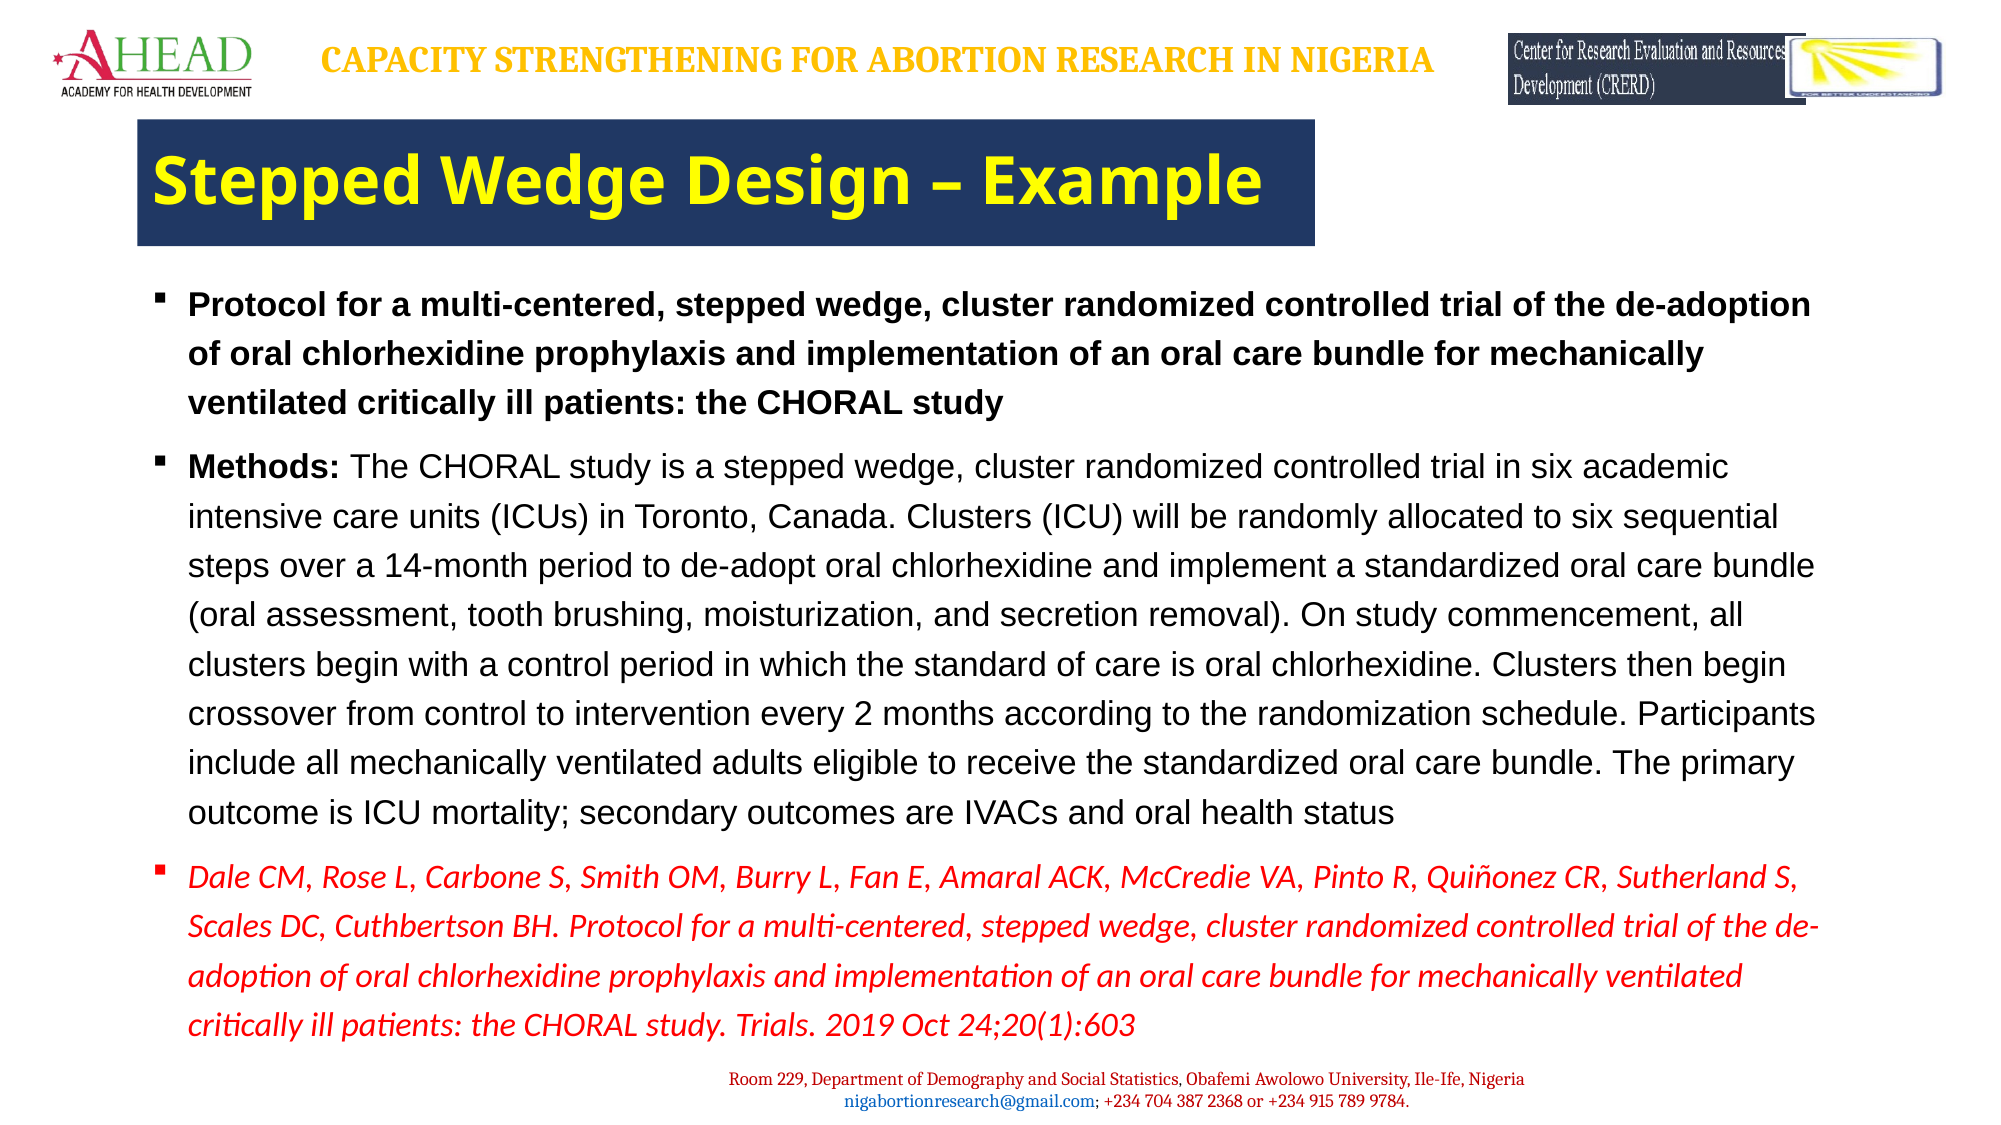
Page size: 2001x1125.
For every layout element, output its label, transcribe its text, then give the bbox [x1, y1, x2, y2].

list Protocol for a multi-centered, stepped wedge, cluster randomized controlled trial of the de-adoption of oral chlorhexidine prophylaxis and implementation of an oral care bundle for mechanically ventilated critically ill patients: the CHORAL study Methods: The CHORAL study is a stepped wedge, cluster randomized controlled trial in six academic intensive care units (ICUs) in Toronto, Canada. Clusters (ICU) will be randomly allocated to six sequential steps over a 14-month period to de-adopt oral chlorhexidine and implement a standardized oral care bundle (oral assessment, tooth brushing, moisturization, and secretion removal). On study commencement, all clusters begin with a control period in which the standard of care is oral chlorhexidine. Clusters then begin crossover from control to intervention every 2 months according to the randomization schedule. Participants include all mechanically ventilated adults eligible to receive the standardized oral care bundle. The primary outcome is ICU mortality; secondary outcomes are IVACs and oral health status Dale CM, Rose L, Carbone S, Smith OM, Burry L, Fan E, Amaral ACK, McCredie VA, Pinto R, Quiñonez CR, Sutherland S, Scales DC, Cuthbertson BH. Protocol for a multi-centered, stepped wedge, cluster randomized controlled trial of the de-adoption of oral chlorhexidine prophylaxis and implementation of an oral care bundle for mechanically ventilated critically ill patients: the CHORAL study. Trials. 2019 Oct 24;20(1):603 [137, 265, 1863, 1058]
title Stepped Wedge Design – Example [137, 119, 1315, 247]
picture [52, 29, 252, 97]
picture [1508, 33, 1946, 105]
